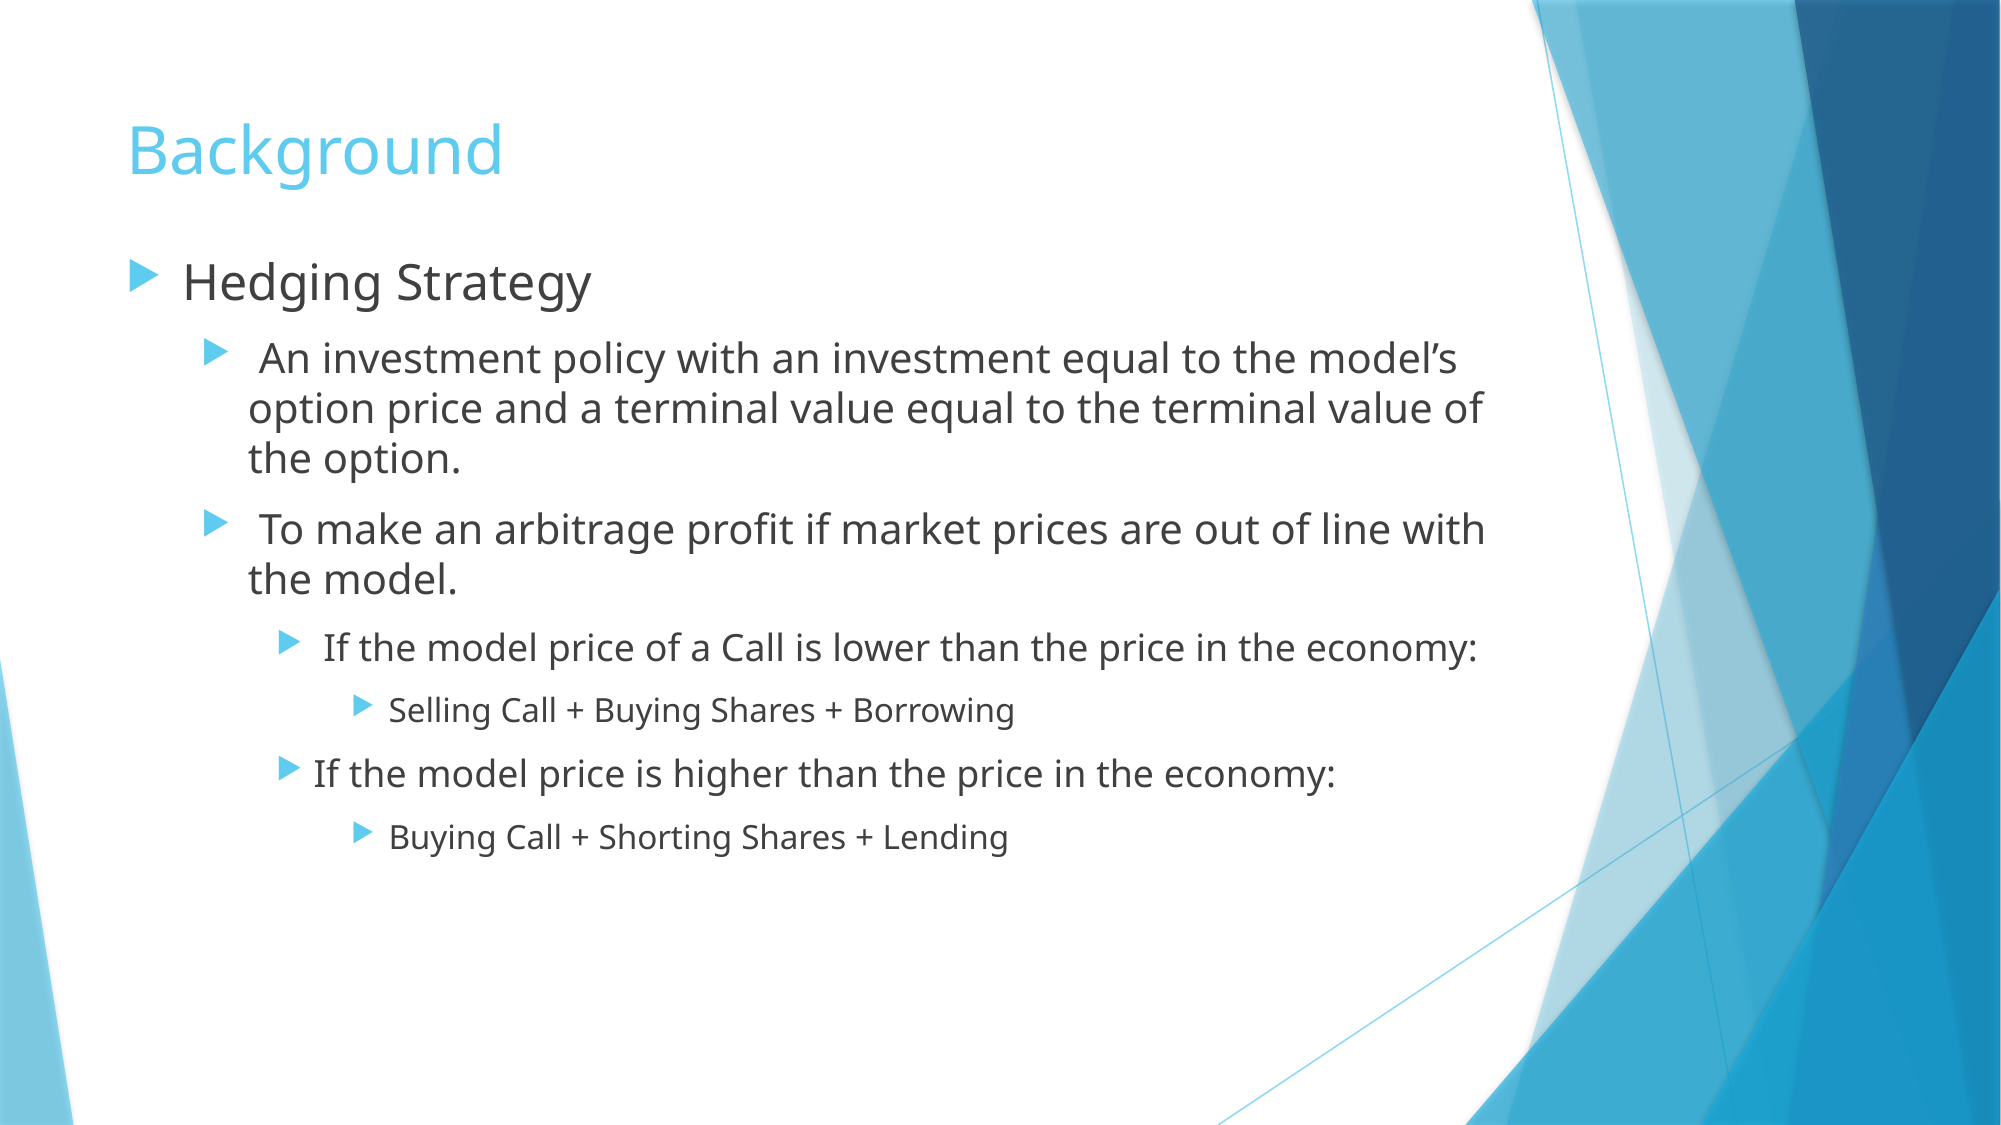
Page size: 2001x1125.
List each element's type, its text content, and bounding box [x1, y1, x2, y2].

title Background [111, 99, 1522, 243]
list Hedging Strategy An investment policy with an investment equal to the model’s option price and a terminal value equal to the terminal value of the option. To make an arbitrage profit if market prices are out of line with the model. If the model price of a Call is lower than the price in the economy: Selling Call + Buying Shares + Borrowing If the model price is higher than the price in the economy: Buying Call + Shorting Shares + Lending [111, 243, 1522, 880]
